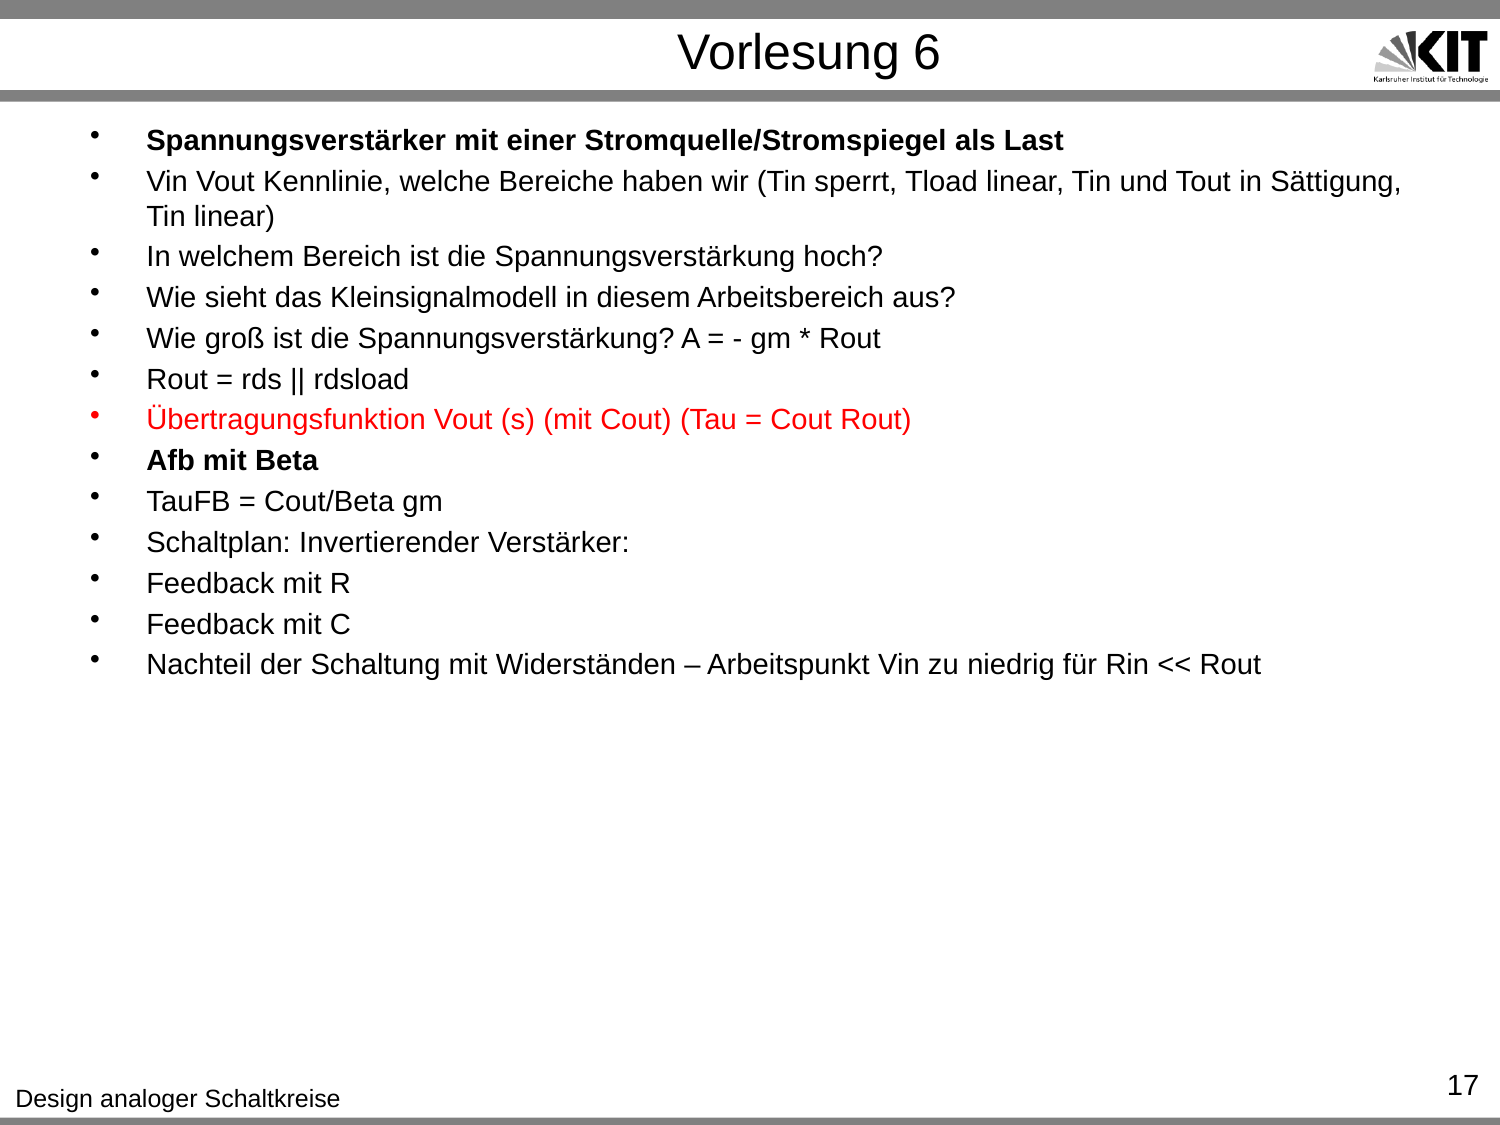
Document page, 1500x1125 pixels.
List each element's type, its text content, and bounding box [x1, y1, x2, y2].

picture [1374, 31, 1488, 83]
title Vorlesung 6 [194, 21, 1425, 79]
slide_number 17 [1364, 1058, 1495, 1094]
list Spannungsverstärker mit einer Stromquelle/Stromspiegel als Last Vin Vout Kennlinie, welche Bereiche haben wir (Tin sperrt, Tload linear, Tin und Tout in Sättigung, Tin linear) In welchem Bereich ist die Spannungsverstärkung hoch? Wie sieht das Kleinsignalmodell in diesem Arbeitsbereich aus? Wie groß ist die Spannungsverstärkung? A = - gm * Rout Rout = rds || rdsload Übertragungsfunktion Vout (s) (mit Cout) (Tau = Cout Rout) Afb mit Beta TauFB = Cout/Beta gm Schaltplan: Invertierender Verstärker: Feedback mit R Feedback mit C Nachteil der Schaltung mit Widerständen – Arbeitspunkt Vin zu niedrig für Rin << Rout [75, 113, 1425, 825]
